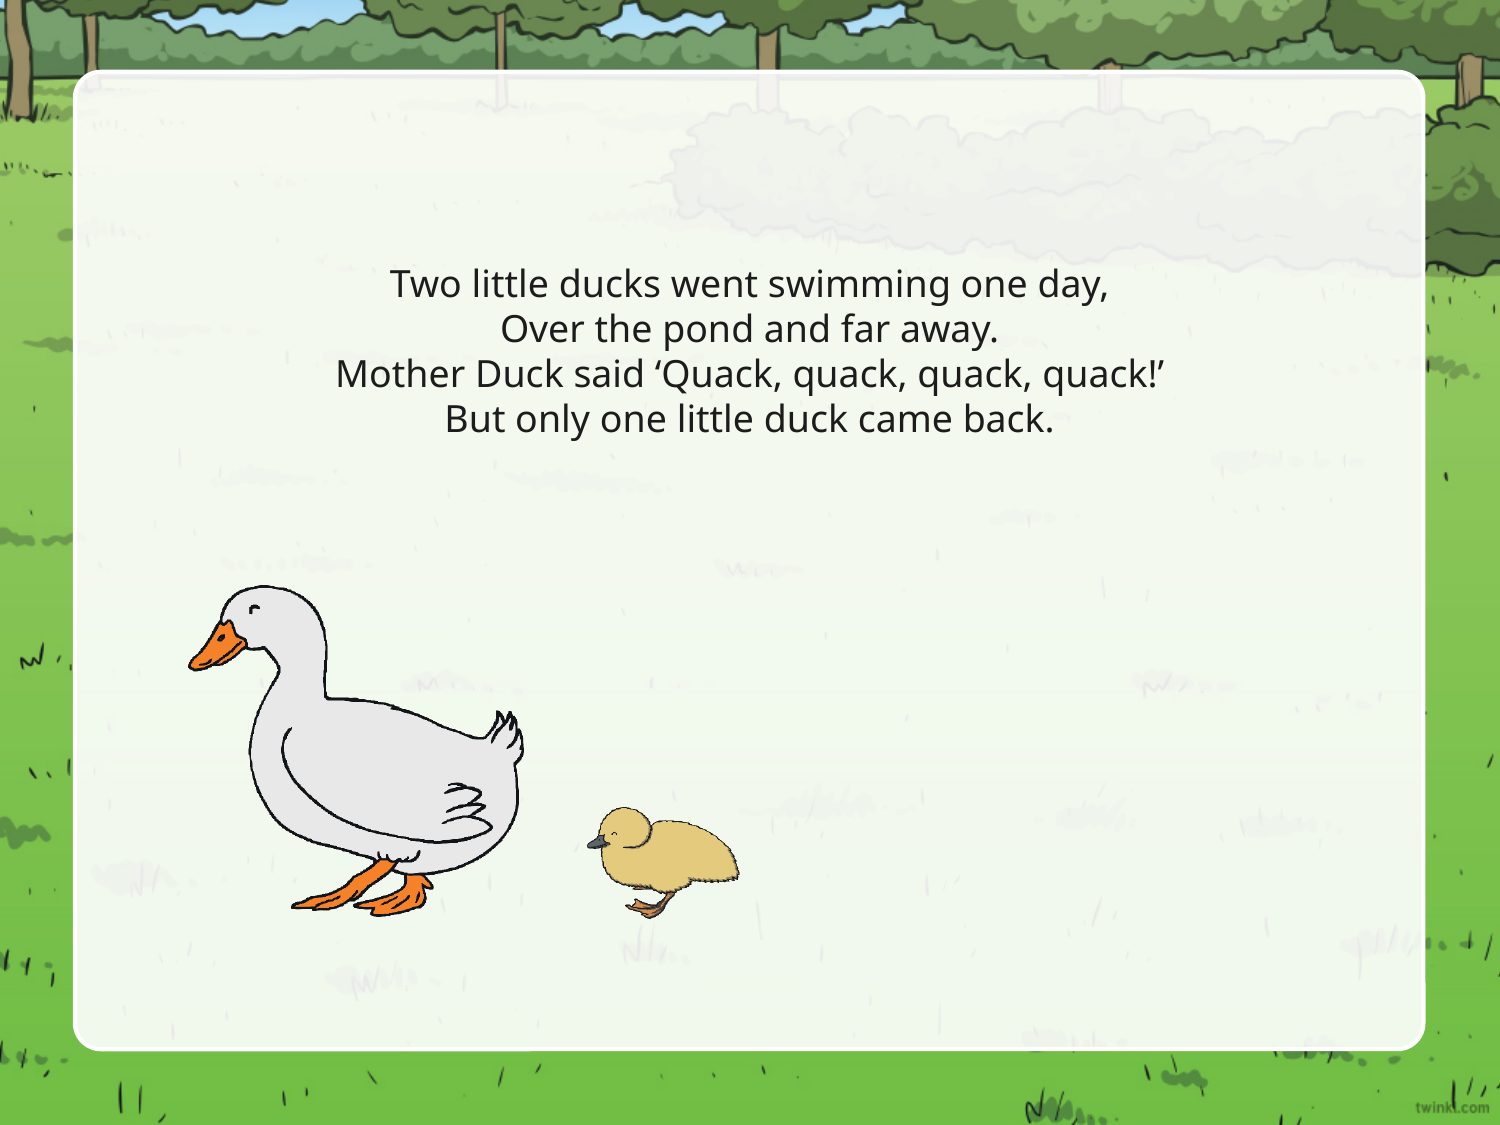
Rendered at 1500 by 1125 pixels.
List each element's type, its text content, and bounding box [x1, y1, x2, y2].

picture [0, 0, 1500, 1125]
text_box Two little ducks went swimming one day, Over the pond and far away. Mother Duck said ‘Quack, quack, quack, quack!’ But only one little duck came back. [123, 248, 1376, 497]
